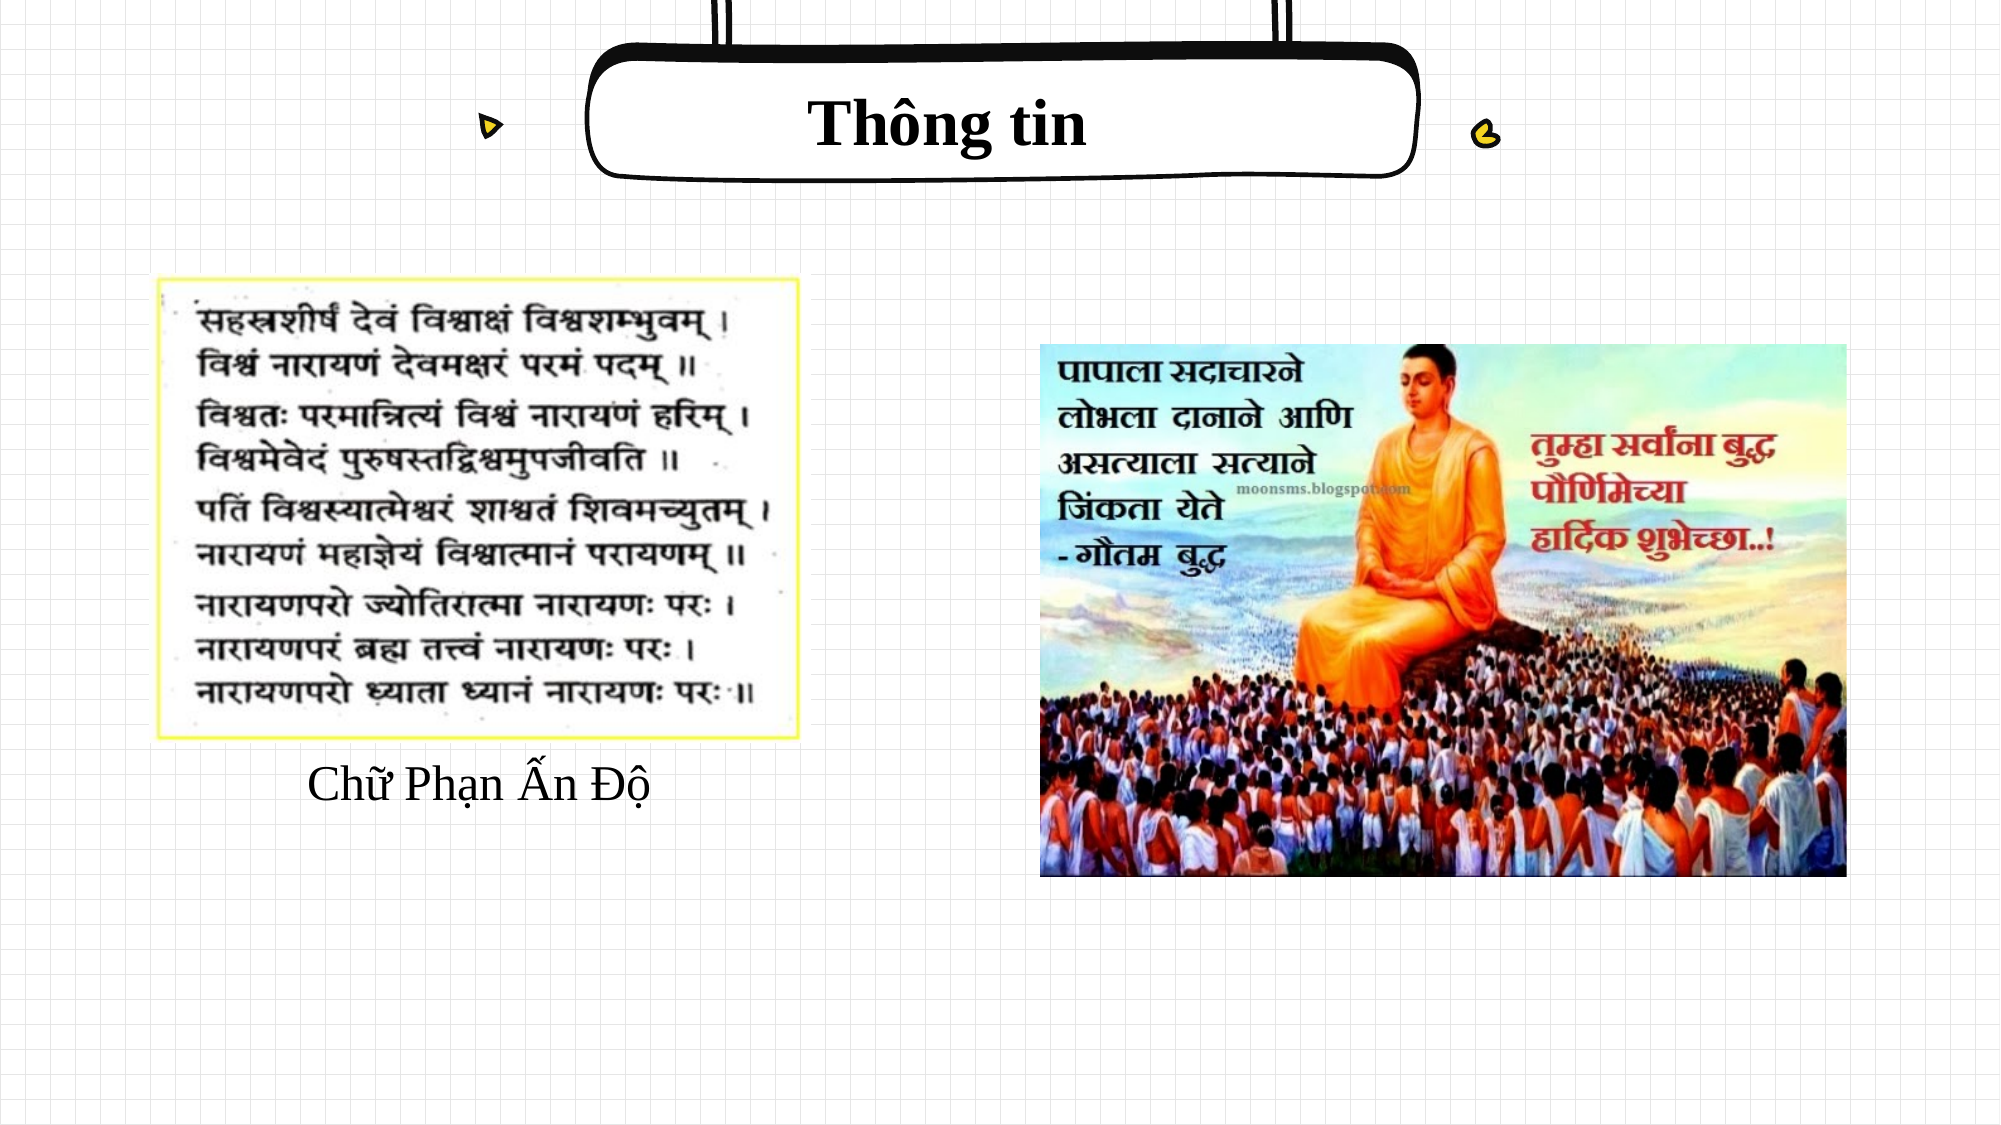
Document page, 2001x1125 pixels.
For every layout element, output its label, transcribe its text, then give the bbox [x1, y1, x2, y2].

text_box Thông tin [617, 71, 1277, 166]
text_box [149, 273, 811, 819]
picture [1039, 344, 1847, 877]
